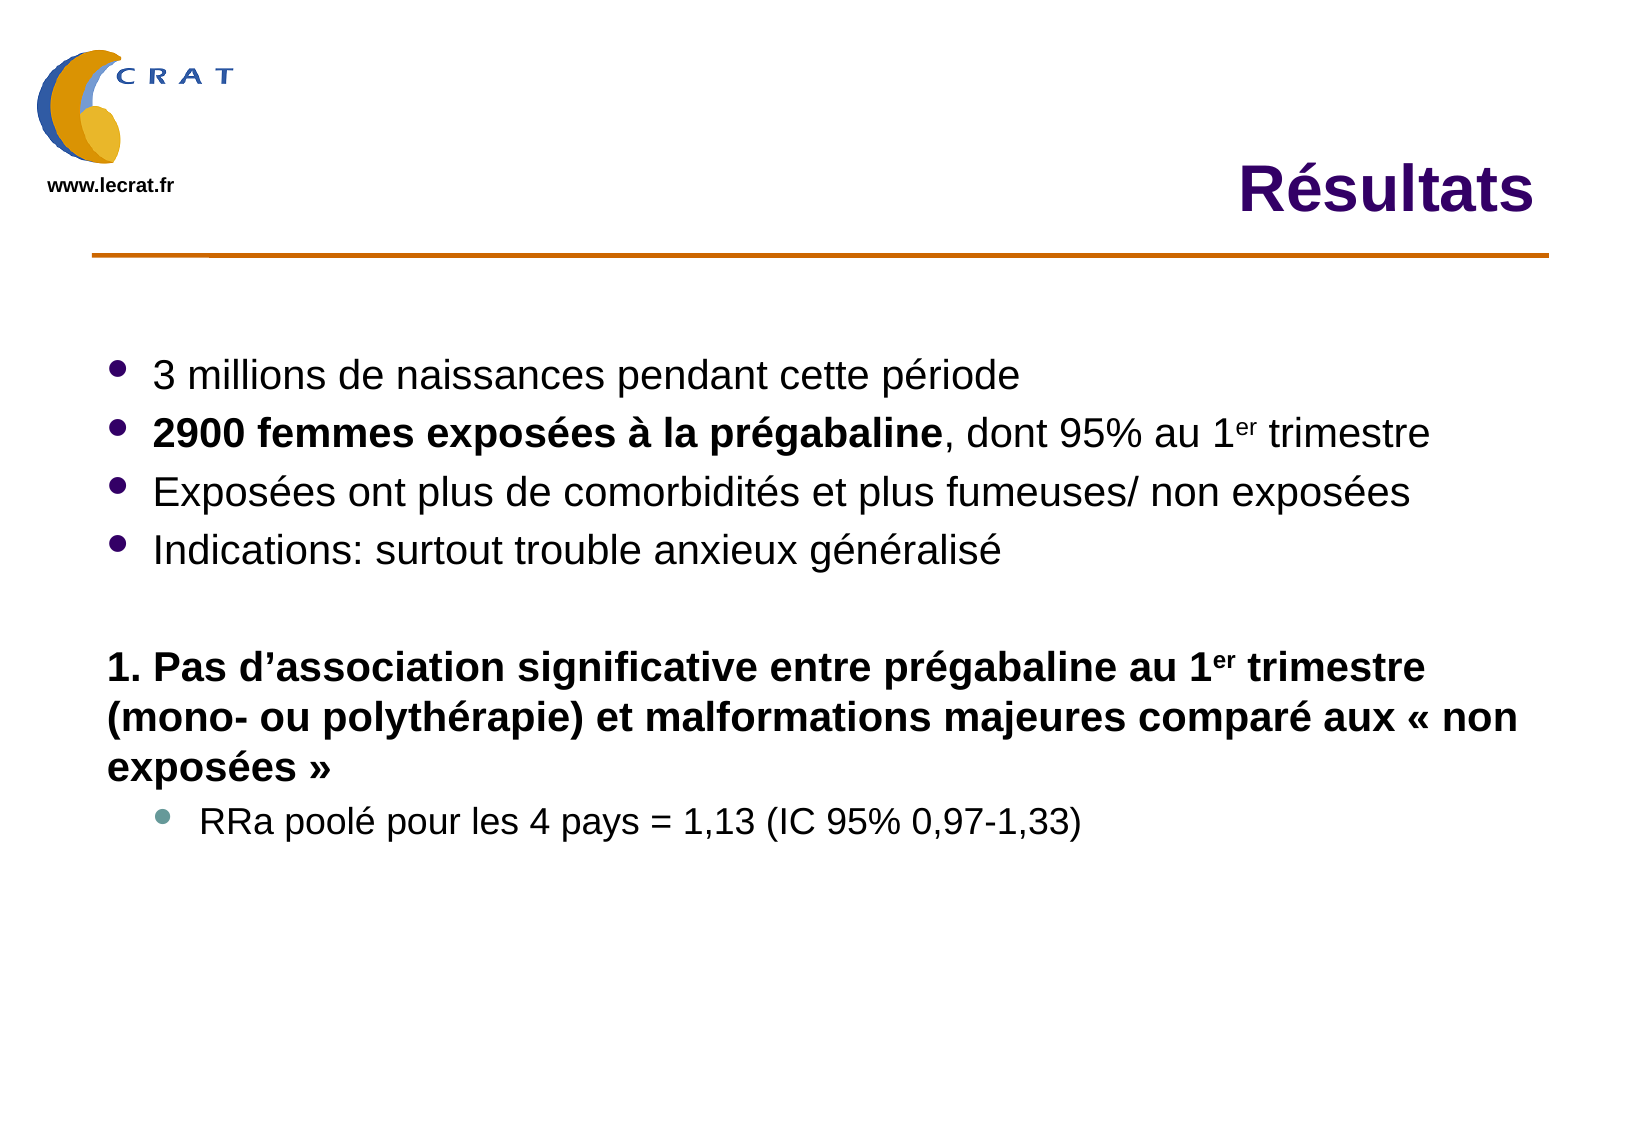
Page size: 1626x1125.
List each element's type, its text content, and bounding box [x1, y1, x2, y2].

list 3 millions de naissances pendant cette période 2900 femmes exposées à la prégabaline, dont 95% au 1er trimestre Exposées ont plus de comorbidités et plus fumeuses/ non exposées Indications: surtout trouble anxieux généralisé 1. Pas d’association significative entre prégabaline au 1er trimestre (mono- ou polythérapie) et malformations majeures comparé aux « non exposées » RRa poolé pour les 4 pays = 1,13 (IC 95% 0,97-1,33) [91, 281, 1555, 1071]
picture [35, 48, 243, 165]
title Résultats [247, 19, 1551, 233]
